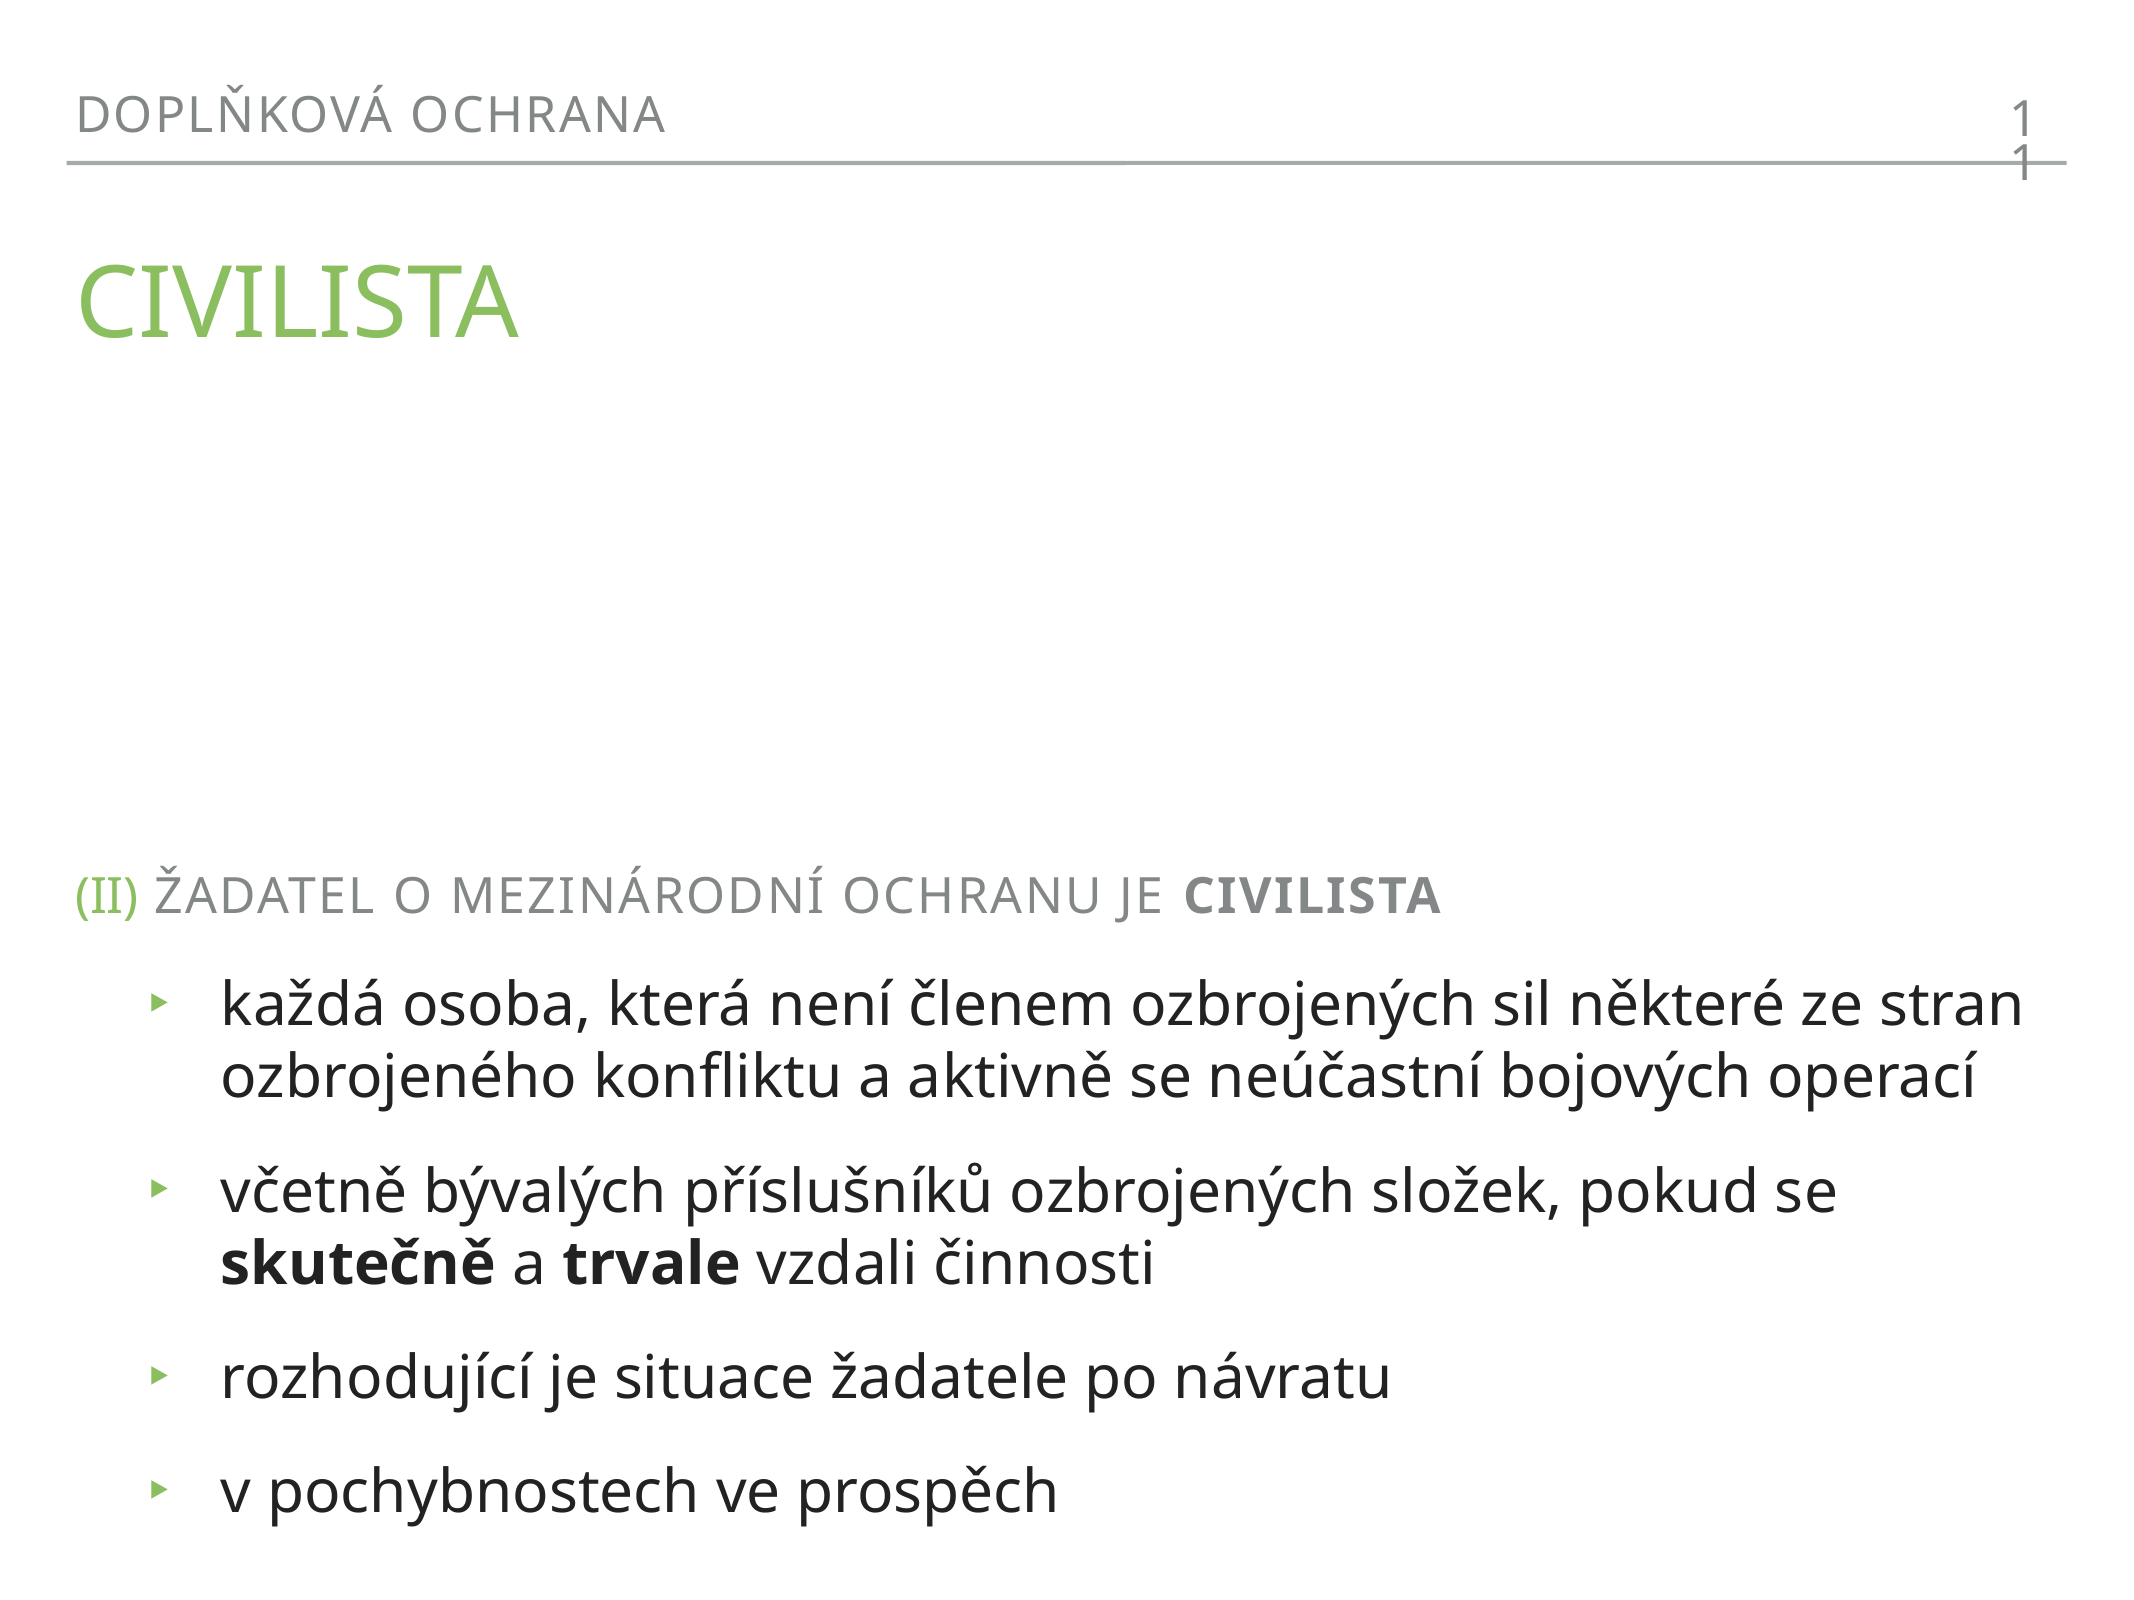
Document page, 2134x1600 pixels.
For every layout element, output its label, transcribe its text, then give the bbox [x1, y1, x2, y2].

slide_number 11 [2000, 84, 2068, 151]
list doplňková ochrana [66, 84, 1901, 151]
title Civilista [66, 251, 2068, 372]
list žadatel o mezinárodní ochranu je civilista každá osoba, která není členem ozbrojených sil některé ze stran ozbrojeného konfliktu a aktivně se neúčastní bojových operací včetně bývalých příslušníků ozbrojených složek, pokud se skutečně a trvale vzdali činnosti rozhodující je situace žadatele po návratu v pochybnostech ve prospěch [66, 449, 2068, 1534]
